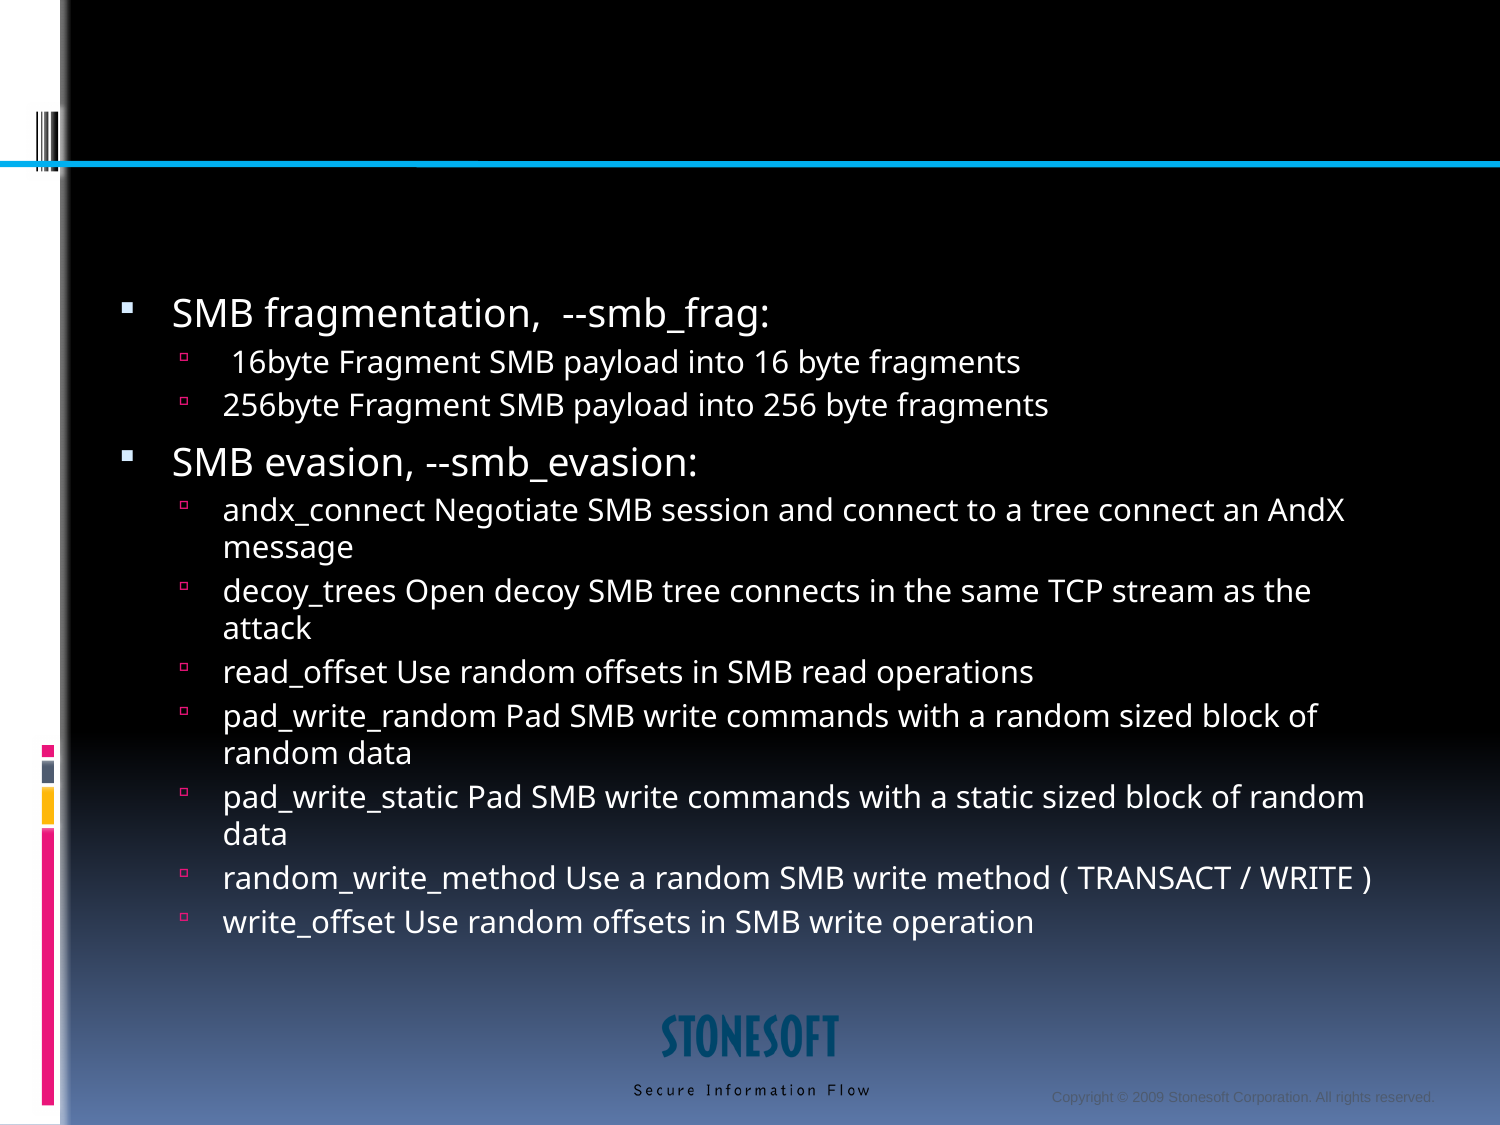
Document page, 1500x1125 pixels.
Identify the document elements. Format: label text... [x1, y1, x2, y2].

picture [597, 985, 903, 1125]
list SMB fragmentation, --smb_frag: 16byte Fragment SMB payload into 16 byte fragments 256byte Fragment SMB payload into 256 byte fragments SMB evasion, --smb_evasion: andx_connect Negotiate SMB session and connect to a tree connect an AndX message decoy_trees Open decoy SMB tree connects in the same TCP stream as the attack read_offset Use random offsets in SMB read operations pad_write_random Pad SMB write commands with a random sized block of random data pad_write_static Pad SMB write commands with a static sized block of random data random_write_method Use a random SMB write method ( TRANSACT / WRITE ) write_offset Use random offsets in SMB write operation [93, 281, 1407, 985]
